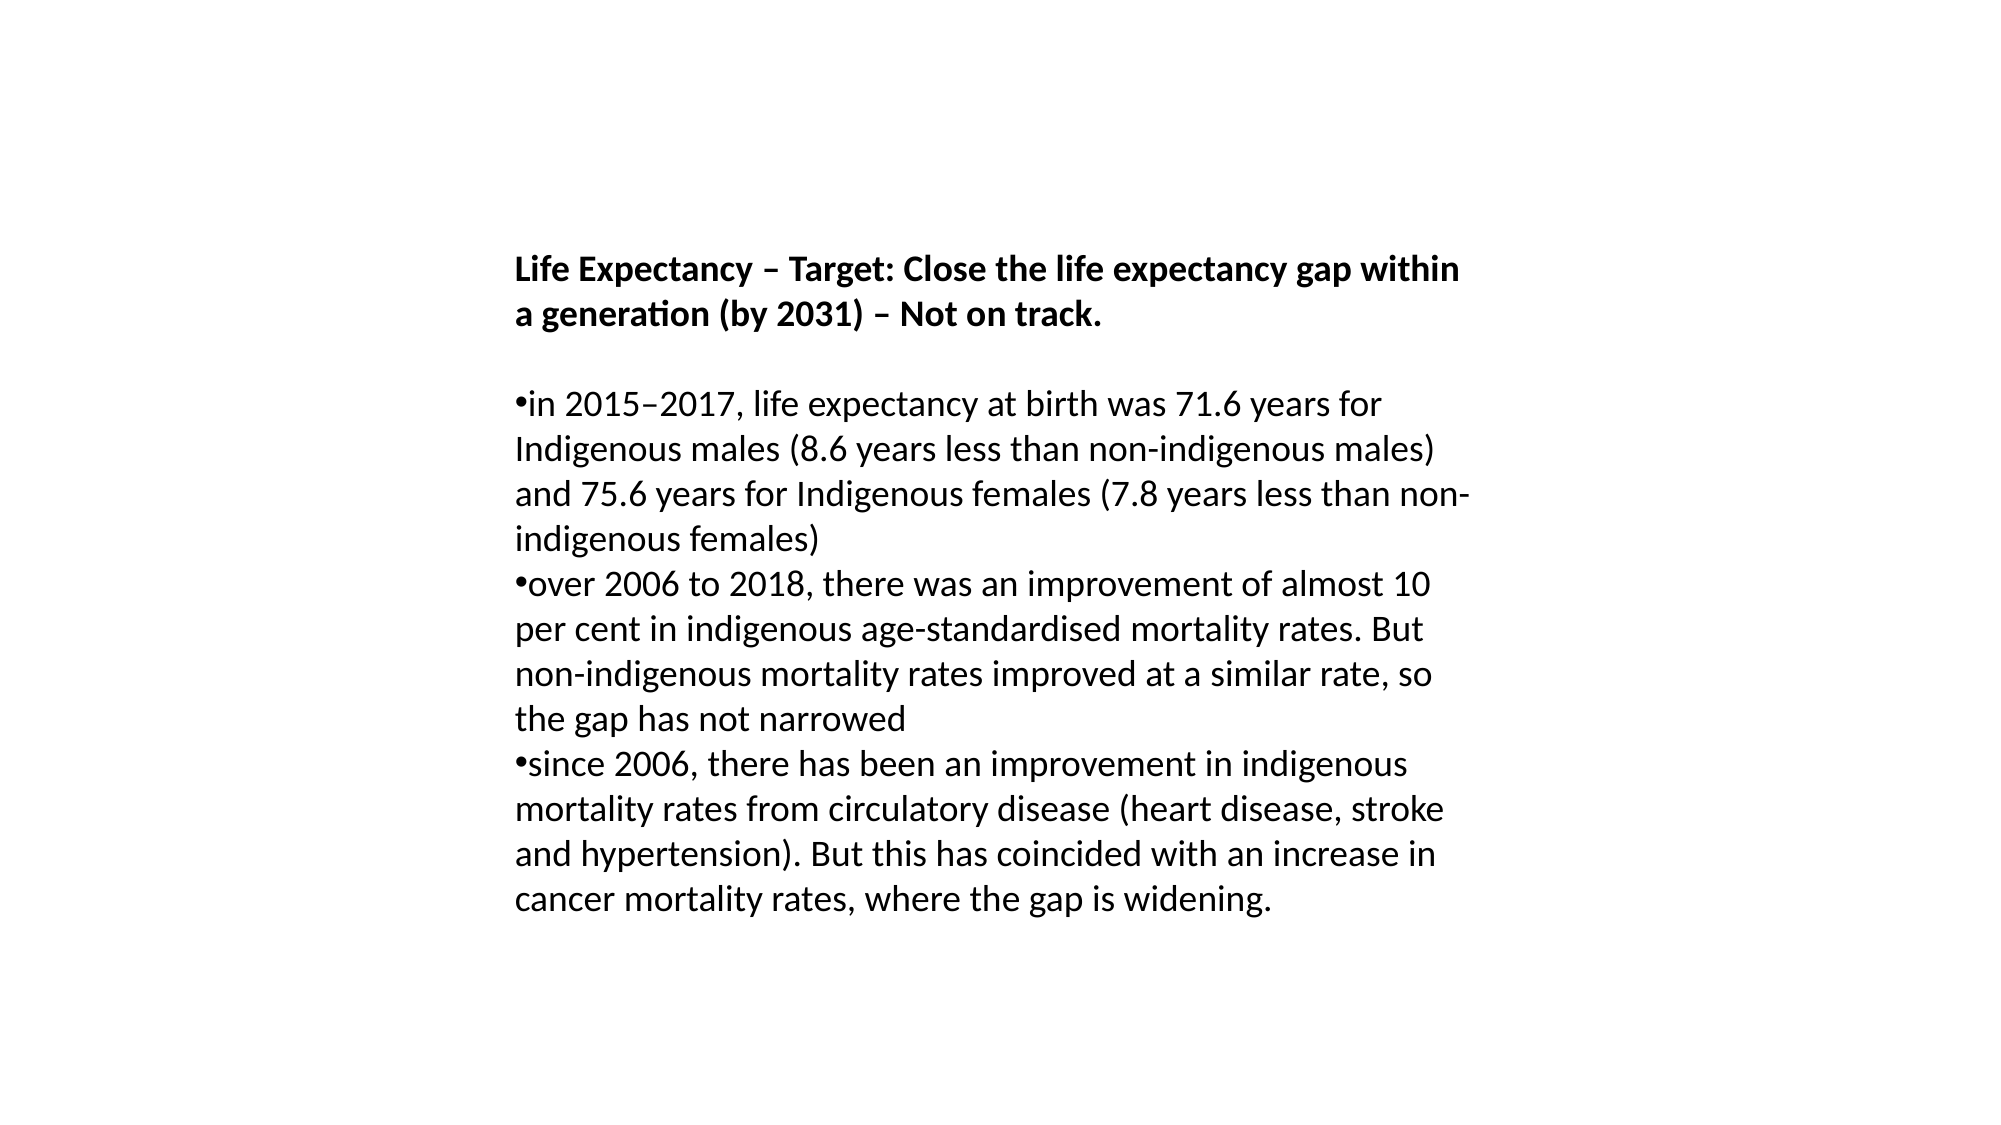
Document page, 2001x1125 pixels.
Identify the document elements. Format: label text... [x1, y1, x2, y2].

text_box Life Expectancy – Target: Close the life expectancy gap within a generation (by 2031) – Not on track. in 2015–2017, life expectancy at birth was 71.6 years for Indigenous males (8.6 years less than non-indigenous males) and 75.6 years for Indigenous females (7.8 years less than non-indigenous females) over 2006 to 2018, there was an improvement of almost 10 per cent in indigenous age-standardised mortality rates. But non-indigenous mortality rates improved at a similar rate, so the gap has not narrowed since 2006, there has been an improvement in indigenous mortality rates from circulatory disease (heart disease, stroke and hypertension). But this has coincided with an increase in cancer mortality rates, where the gap is widening. [500, 236, 1500, 927]
